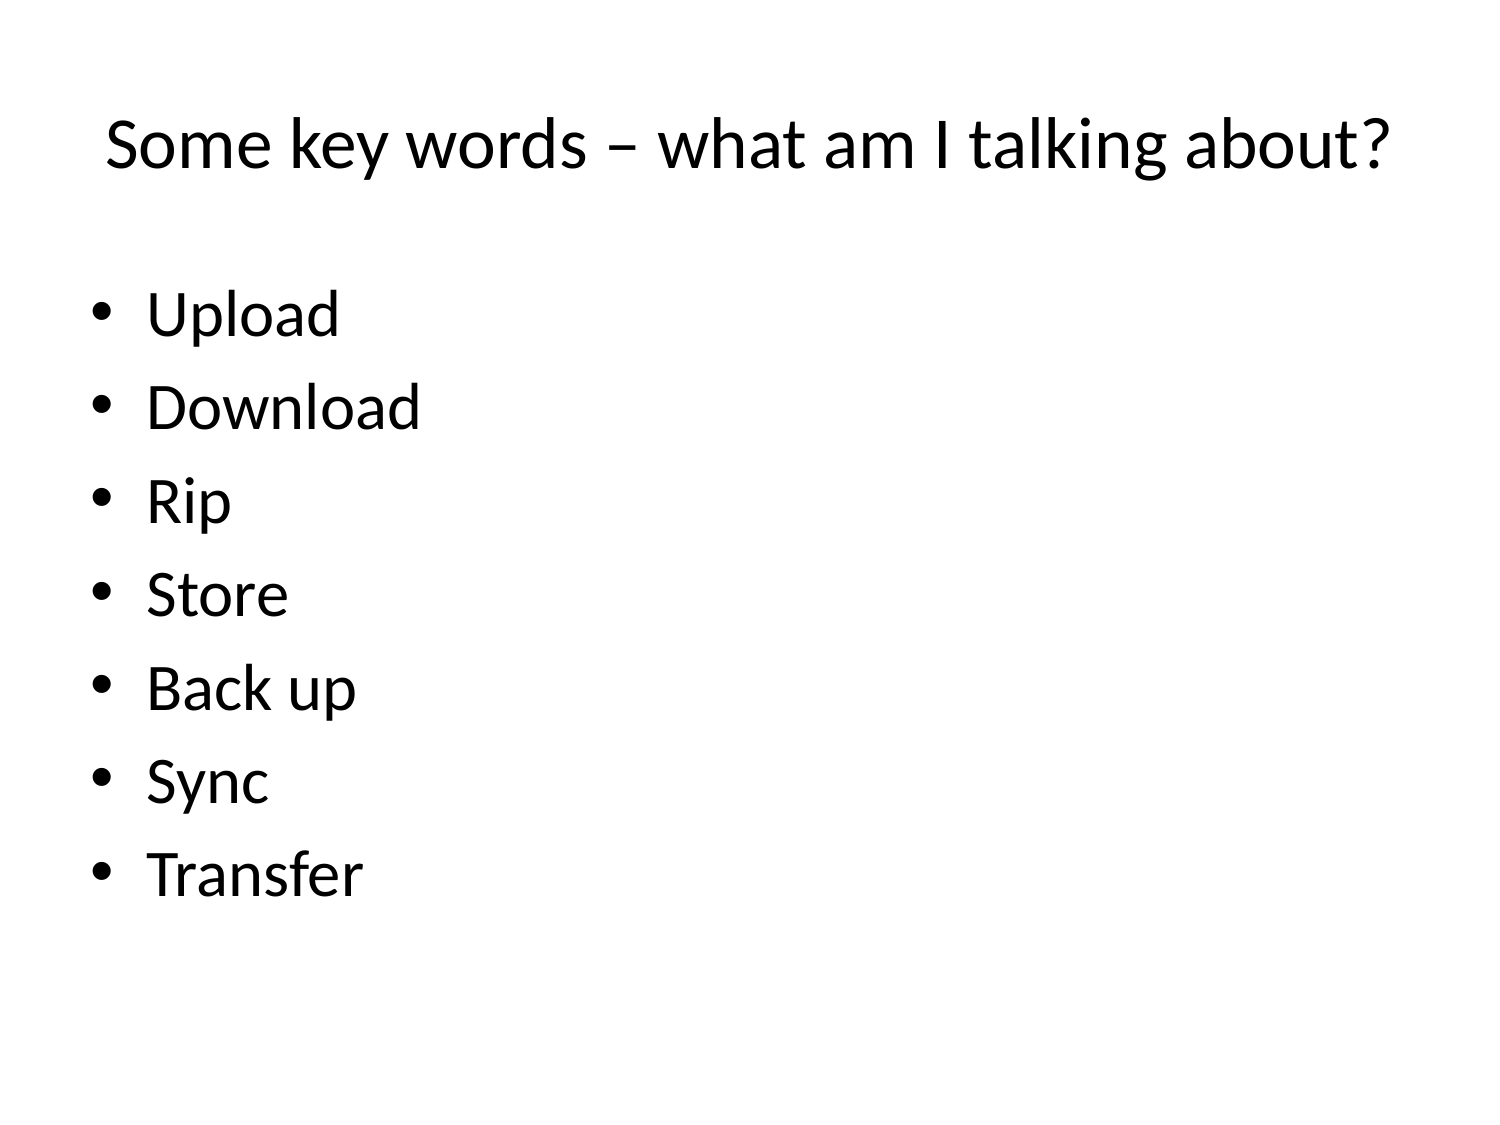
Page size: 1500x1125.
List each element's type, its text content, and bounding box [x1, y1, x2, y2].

list Upload Download Rip Store Back up Sync Transfer [75, 262, 1425, 1005]
title Some key words – what am I talking about? [75, 45, 1425, 233]
